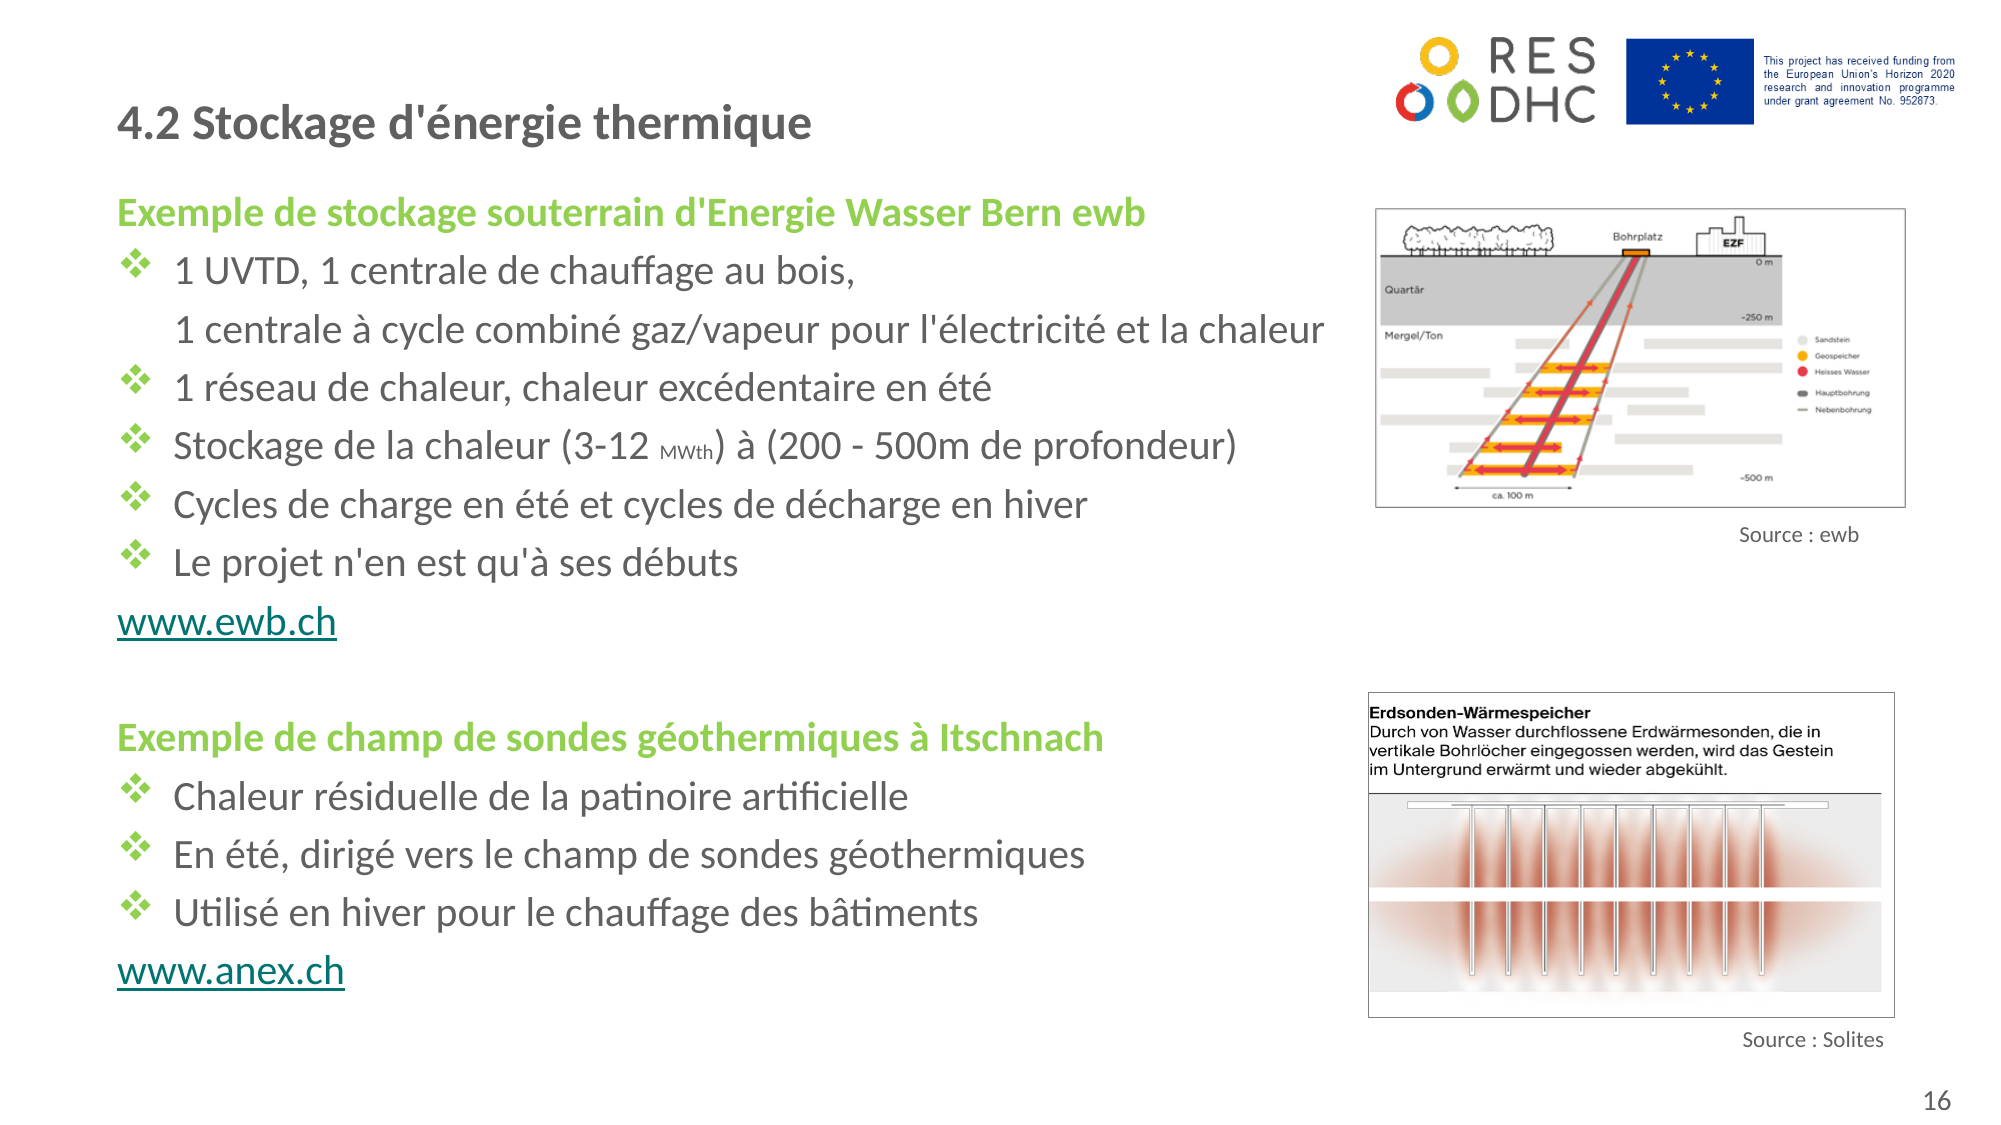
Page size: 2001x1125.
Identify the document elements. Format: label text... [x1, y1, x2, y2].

text_box Source : Solites [1728, 1016, 1988, 1059]
list Exemple de stockage souterrain d'Energie Wasser Bern ewb 1 UVTD, 1 centrale de chauffage au bois, 1 centrale à cycle combiné gaz/vapeur pour l'électricité et la chaleur 1 réseau de chaleur, chaleur excédentaire en été Stockage de la chaleur (3-12 MWth) à (200 - 500m de profondeur) Cycles de charge en été et cycles de décharge en hiver Le projet n'en est qu'à ses débuts www.ewb.ch Exemple de champ de sondes géothermiques à Itschnach Chaleur résiduelle de la patinoire artificielle En été, dirigé vers le champ de sondes géothermiques Utilisé en hiver pour le chauffage des bâtiments www.anex.ch [102, 177, 1855, 1058]
text_box Source : ewb [1724, 511, 1985, 554]
picture [1375, 207, 1906, 508]
picture [1368, 692, 1895, 1018]
picture [1389, 17, 1984, 82]
text_box 16 [1907, 1073, 1991, 1124]
list 4.2 Stockage d'énergie thermique [102, 82, 2000, 149]
